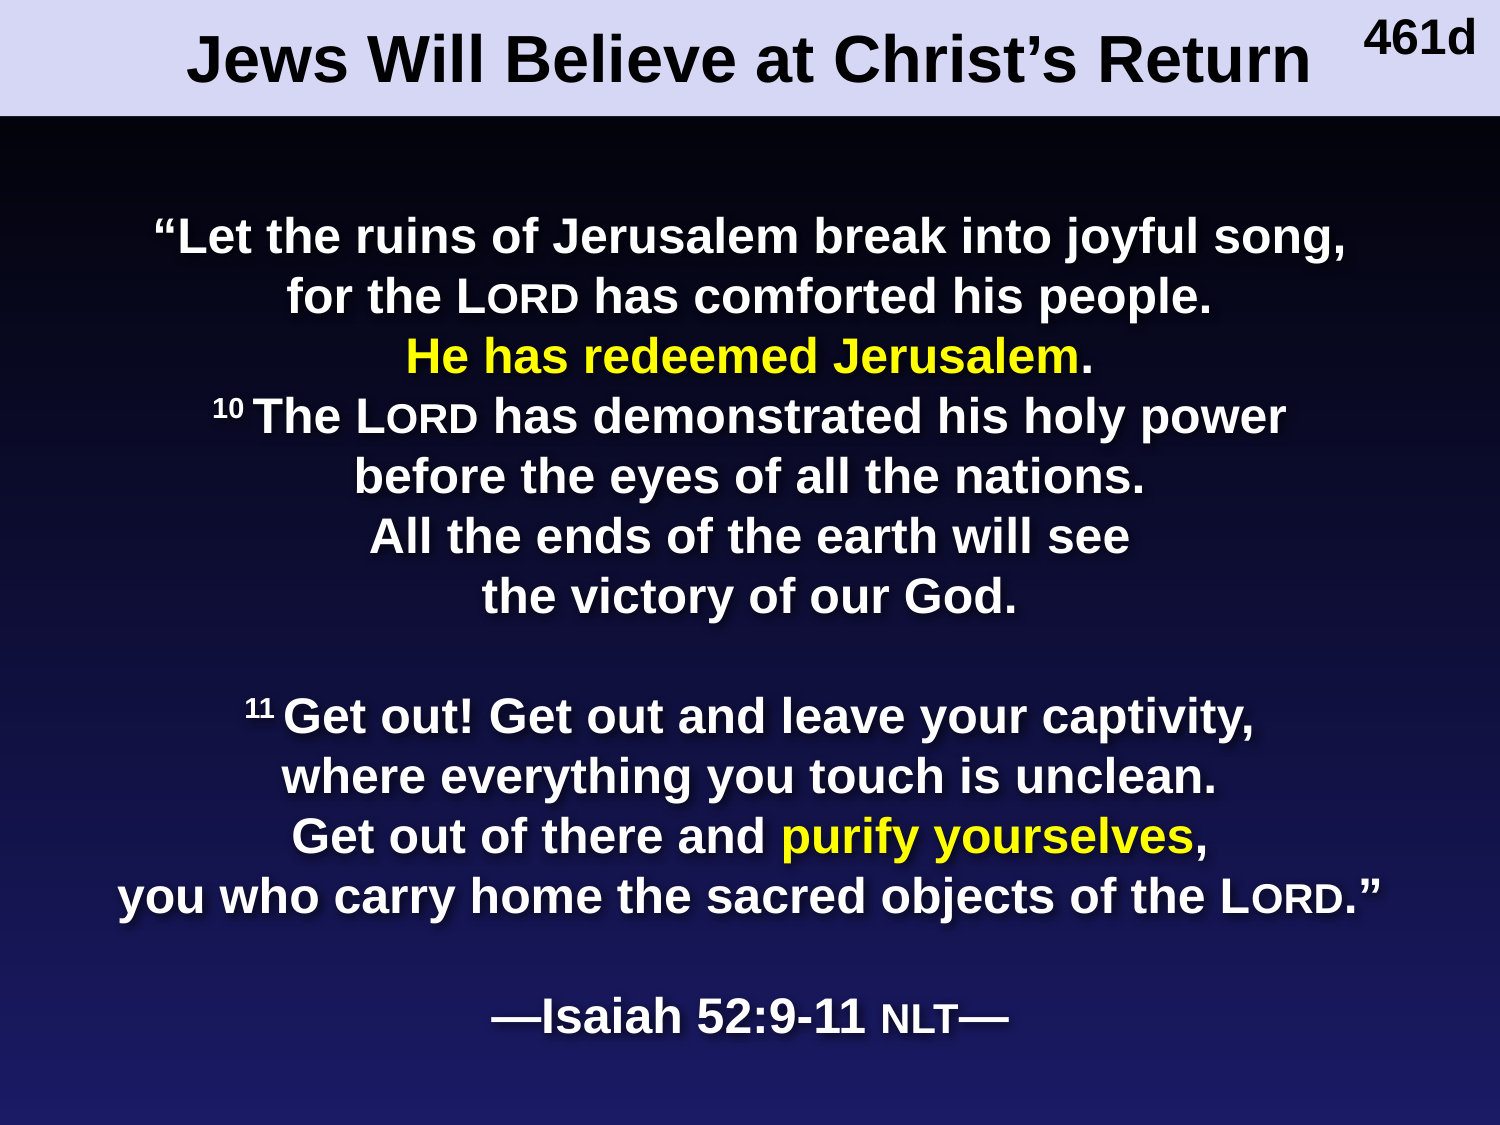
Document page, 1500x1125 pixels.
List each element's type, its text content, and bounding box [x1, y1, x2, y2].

text_box “Let the ruins of Jerusalem break into joyful song, for the LORD has comforted his people. He has redeemed Jerusalem. 10 The LORD has demonstrated his holy power before the eyes of all the nations. All the ends of the earth will see the victory of our God. 11 Get out! Get out and leave your captivity, where everything you touch is unclean. Get out of there and purify yourselves, you who carry home the sacred objects of the LORD.” —Isaiah 52:9-11 NLT— [0, 196, 1500, 1083]
text_box 461d [1340, 3, 1500, 67]
title Jews Will Believe at Christ’s Return [0, 0, 1500, 117]
